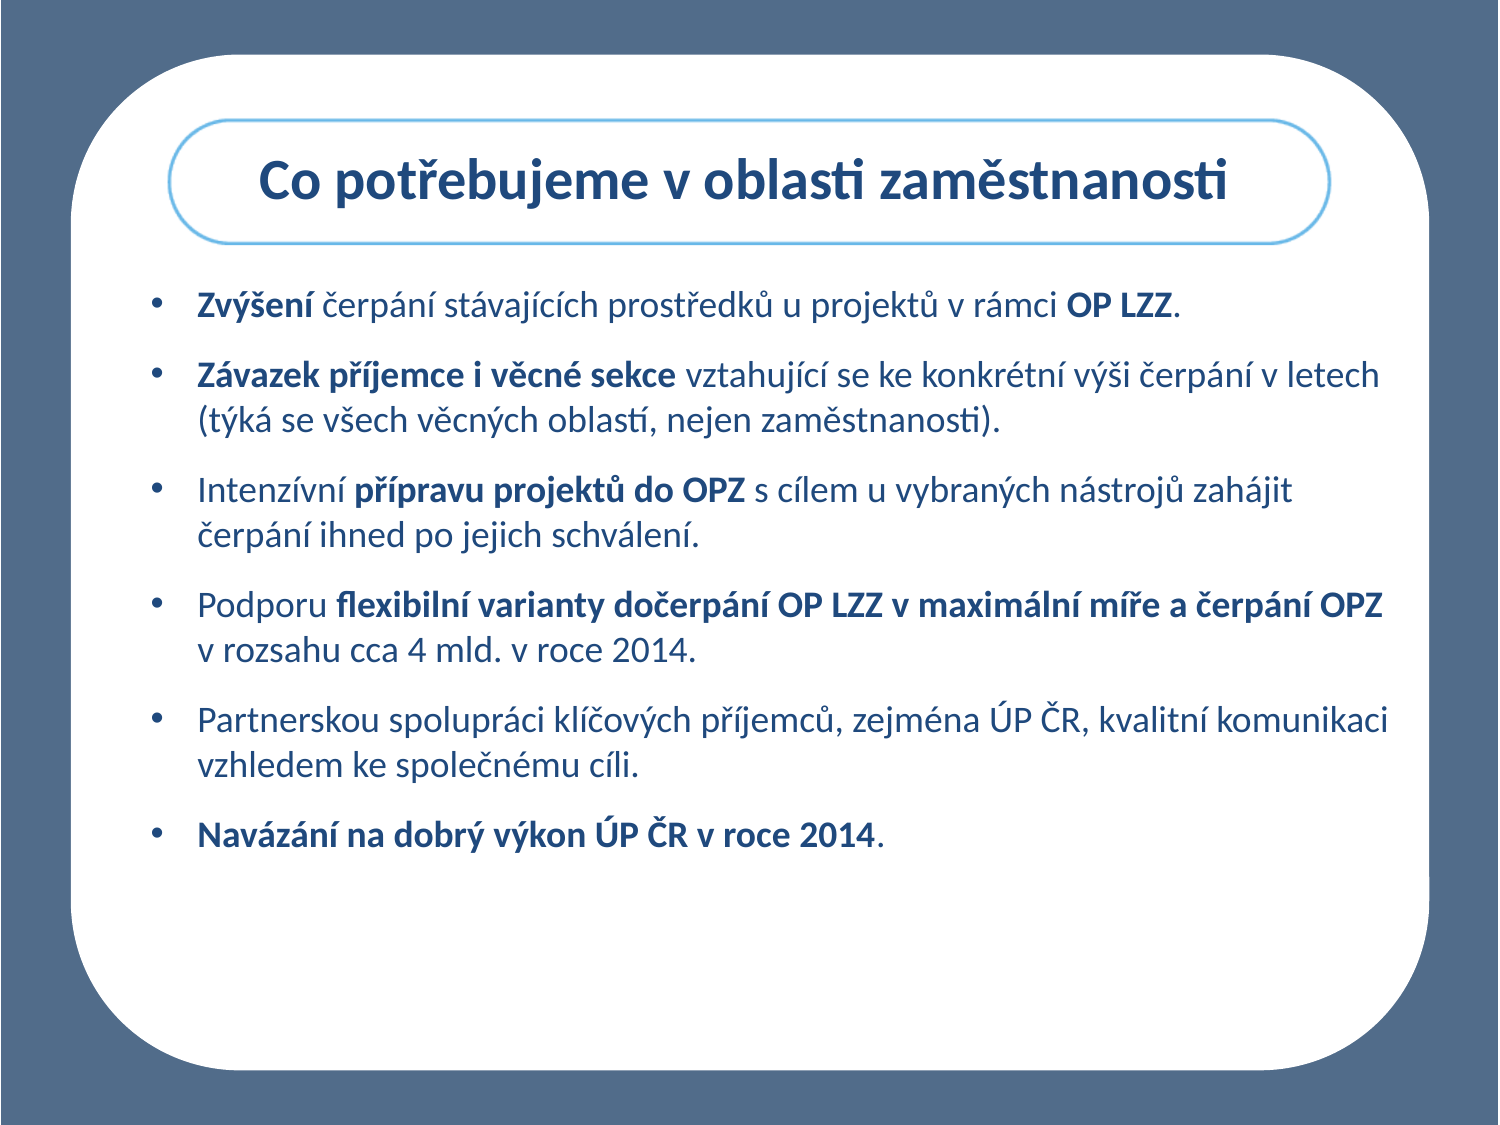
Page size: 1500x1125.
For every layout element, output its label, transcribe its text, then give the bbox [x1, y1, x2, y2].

text_box Zvýšení čerpání stávajících prostředků u projektů v rámci OP LZZ. Závazek příjemce i věcné sekce vztahující se ke konkrétní výši čerpání v letech (týká se všech věcných oblastí, nejen zaměstnanosti). Intenzívní přípravu projektů do OPZ s cílem u vybraných nástrojů zahájit čerpání ihned po jejich schválení. Podporu flexibilní varianty dočerpání OP LZZ v maximální míře a čerpání OPZ v rozsahu cca 4 mld. v roce 2014. Partnerskou spolupráci klíčových příjemců, zejména ÚP ČR, kvalitní komunikaci vzhledem ke společnému cíli. Navázání na dobrý výkon ÚP ČR v roce 2014. [67, 285, 1415, 1125]
picture [1, 0, 1498, 1125]
